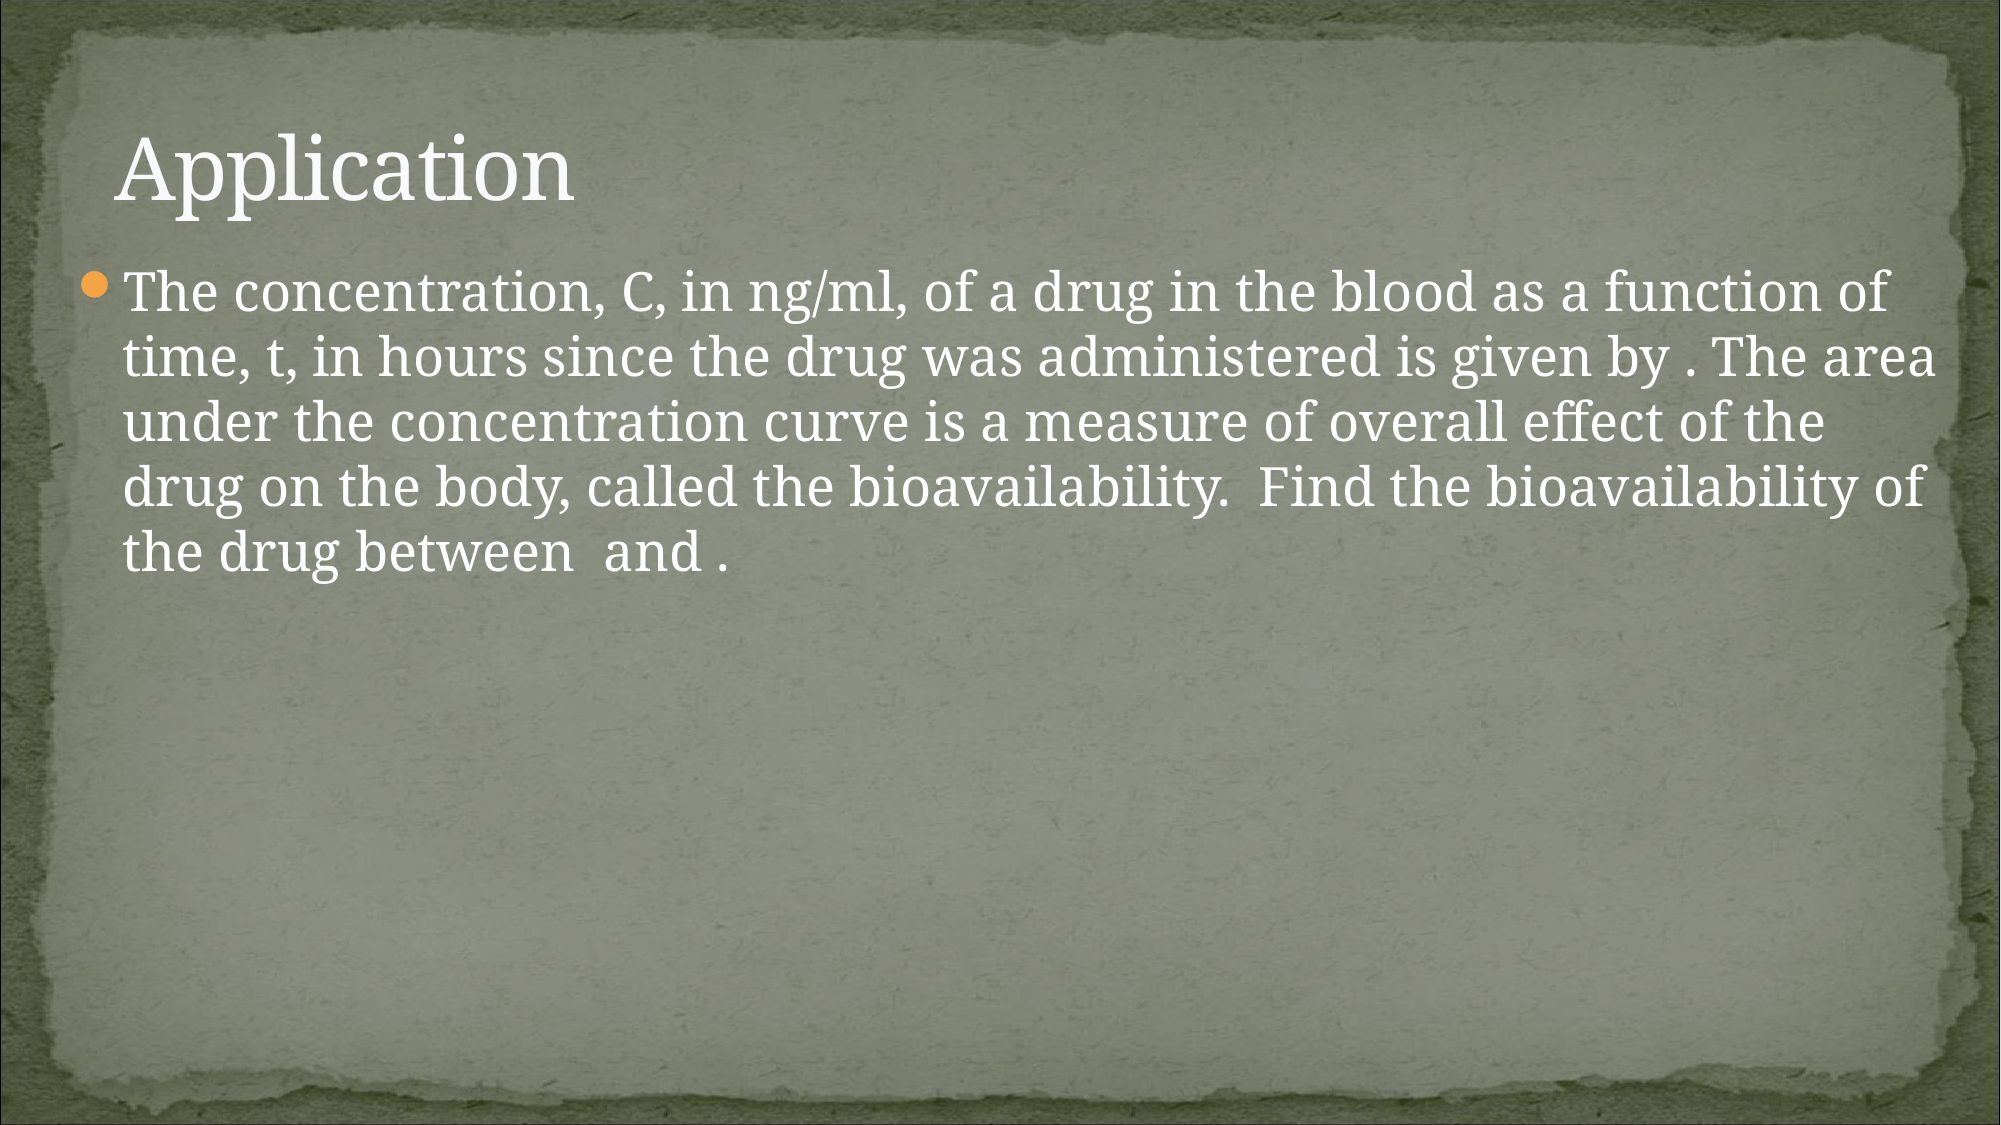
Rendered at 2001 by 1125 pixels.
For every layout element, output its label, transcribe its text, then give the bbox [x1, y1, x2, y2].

picture [0, 0, 2001, 1125]
title Application [99, 24, 1900, 225]
